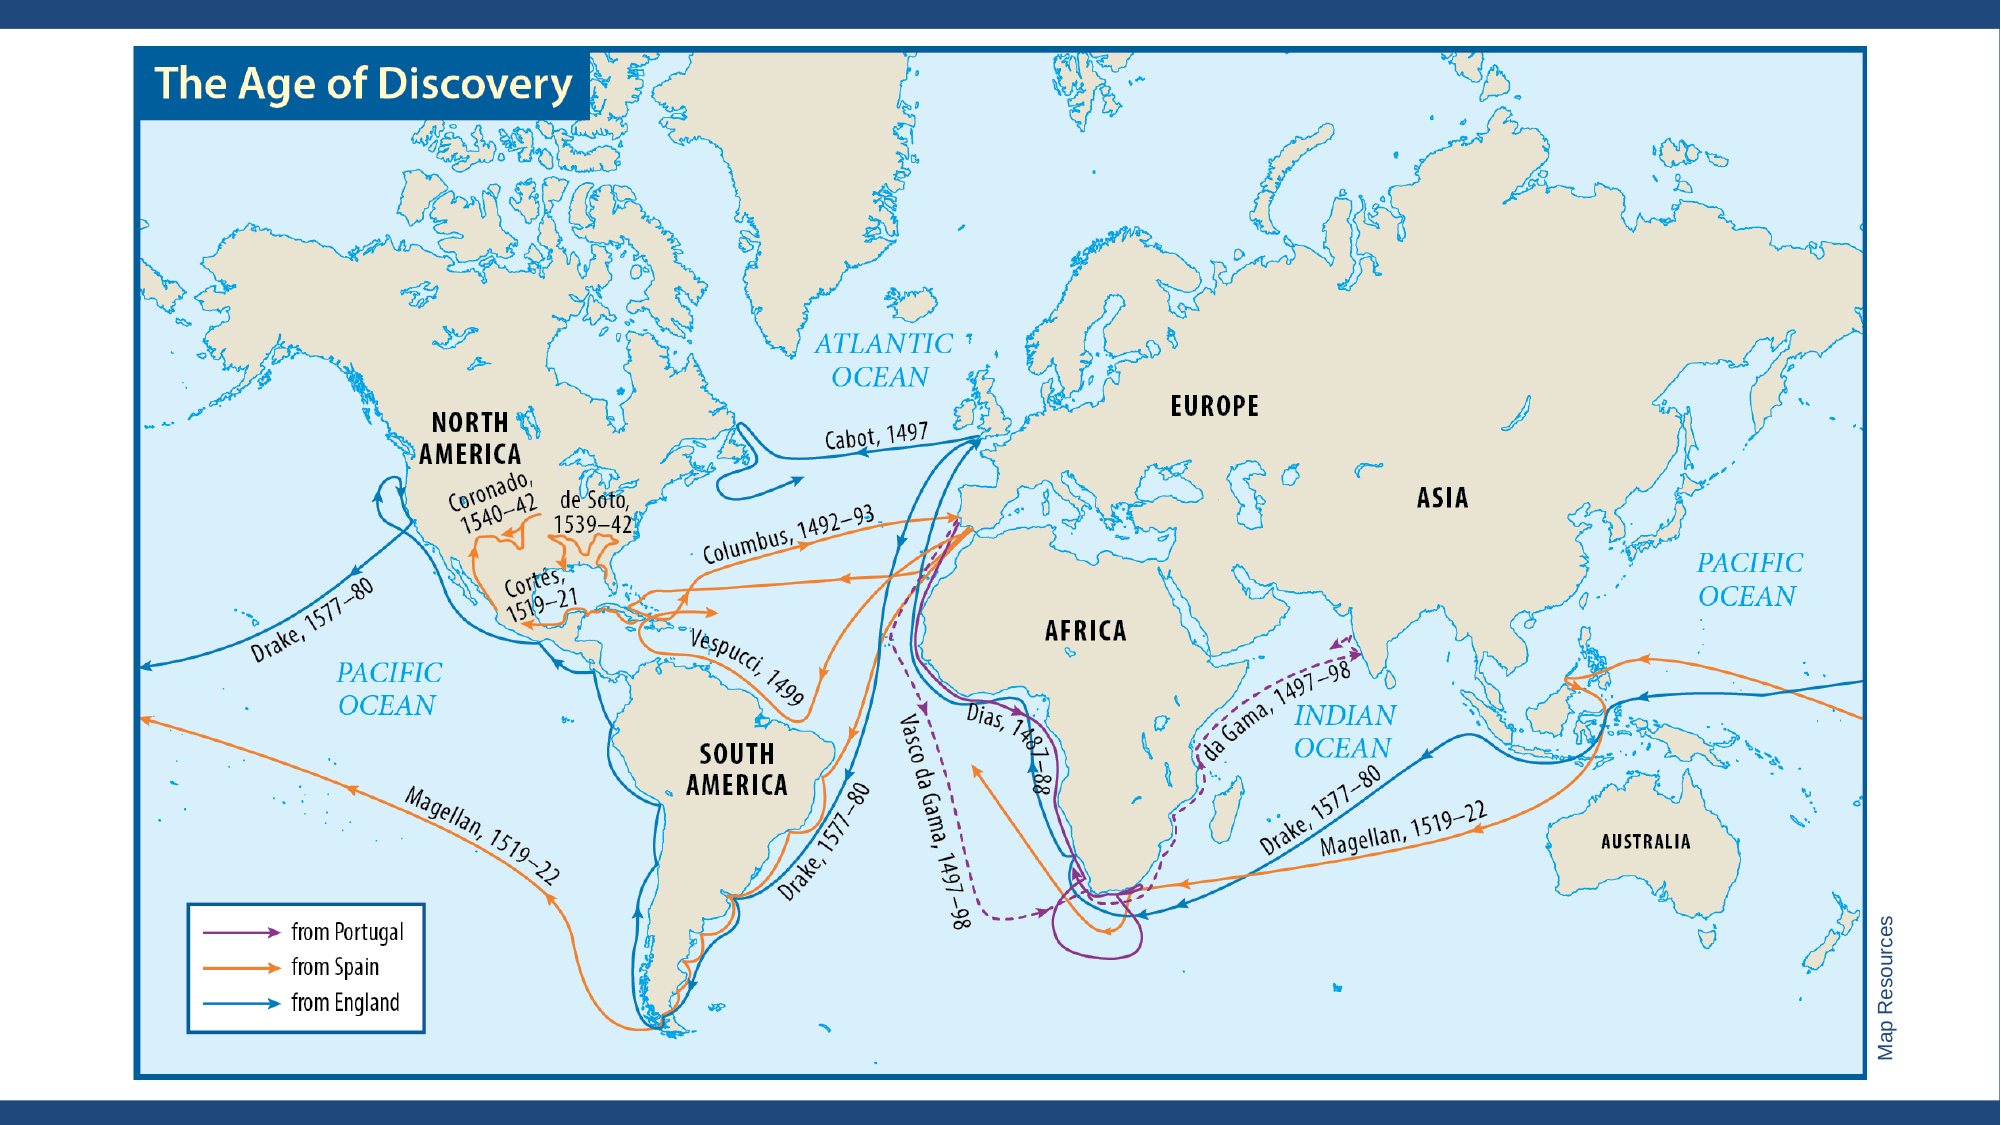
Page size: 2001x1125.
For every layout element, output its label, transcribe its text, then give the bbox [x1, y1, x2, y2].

text_box [0, 28, 2000, 1101]
picture [133, 44, 1867, 1081]
text_box Map Resources [1874, 900, 1904, 1076]
